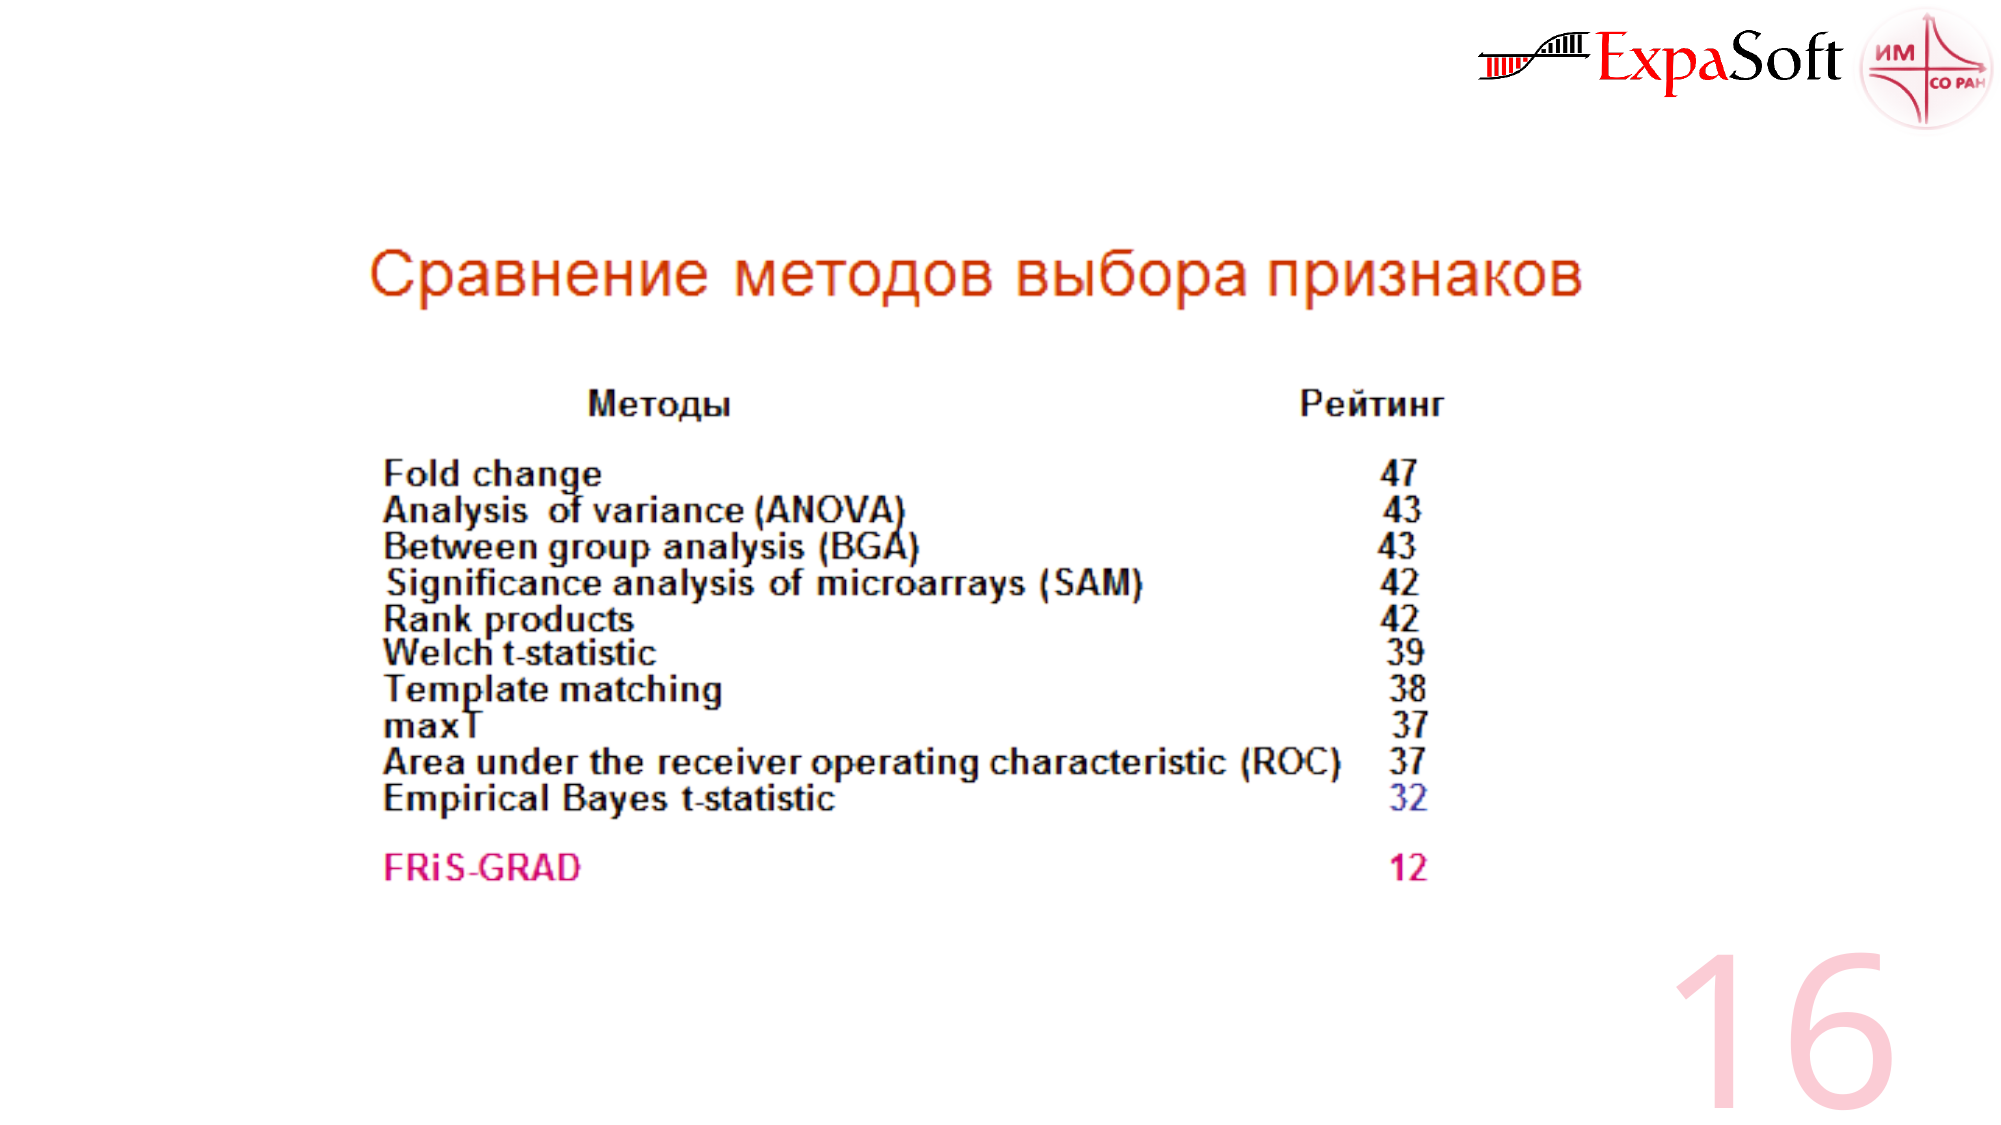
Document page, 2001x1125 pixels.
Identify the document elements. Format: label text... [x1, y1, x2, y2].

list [303, 149, 1644, 1125]
picture [1477, 30, 1844, 98]
slide_number 16 [1644, 963, 1918, 1125]
